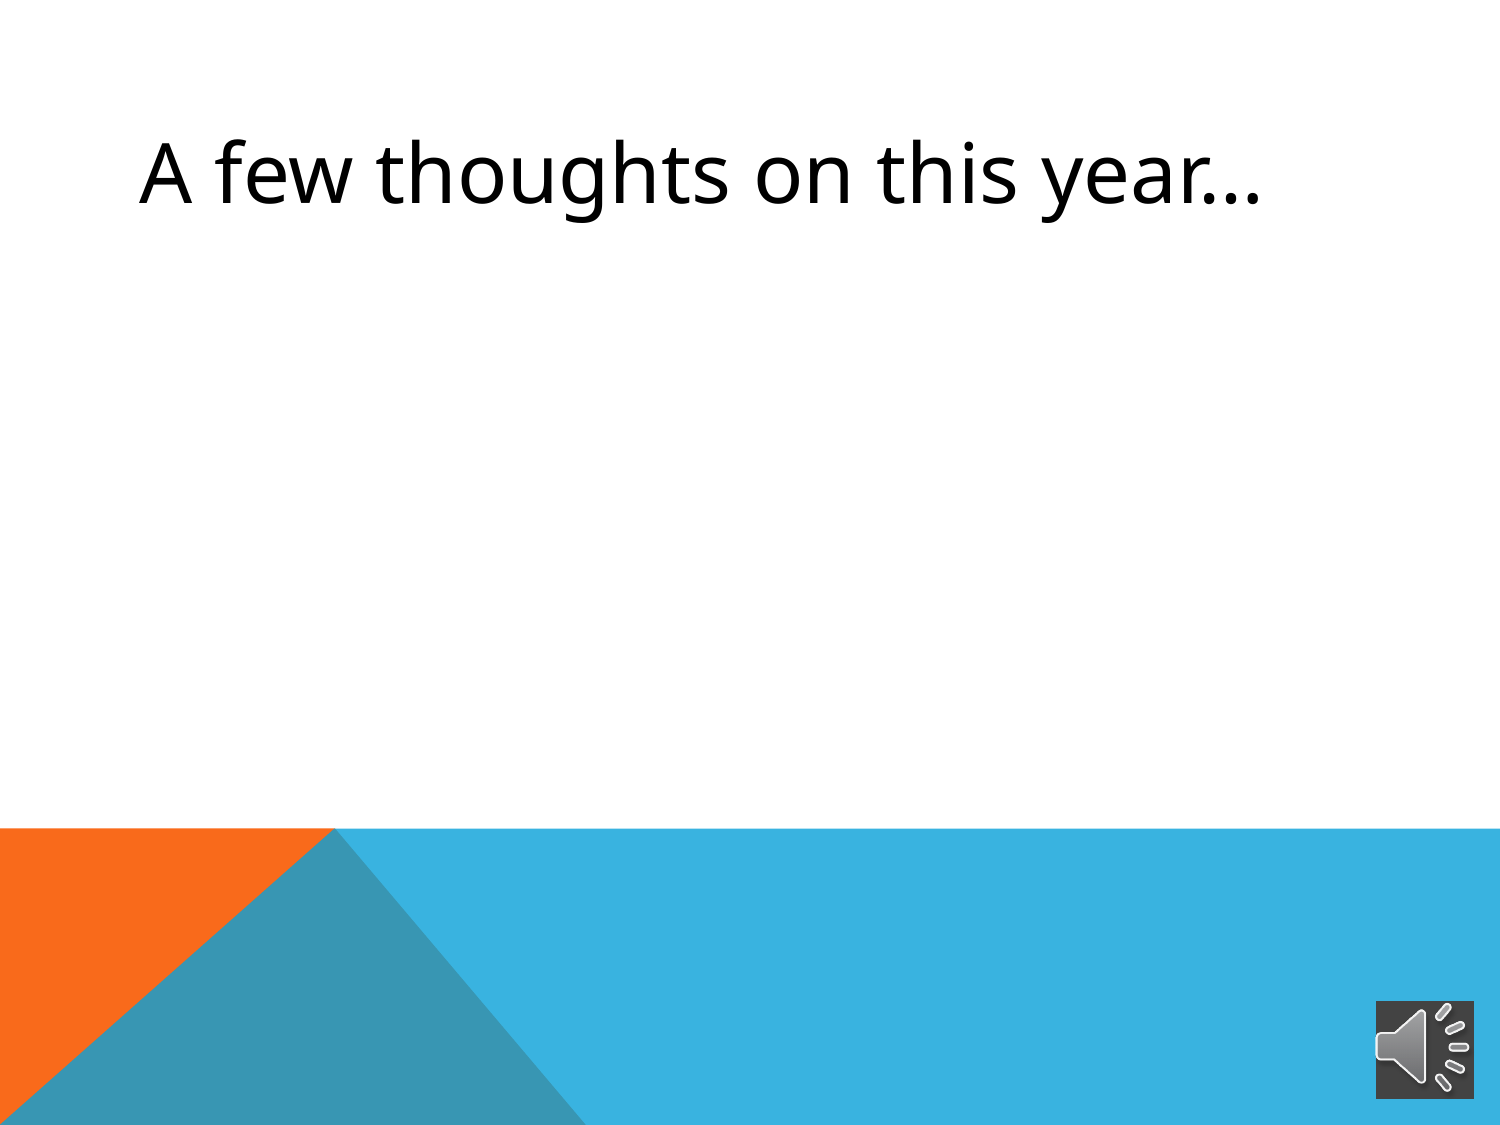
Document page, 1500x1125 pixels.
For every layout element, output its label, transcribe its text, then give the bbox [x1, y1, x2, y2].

picture [1374, 999, 1476, 1101]
text_box A few thoughts on this year… [125, 112, 1350, 228]
